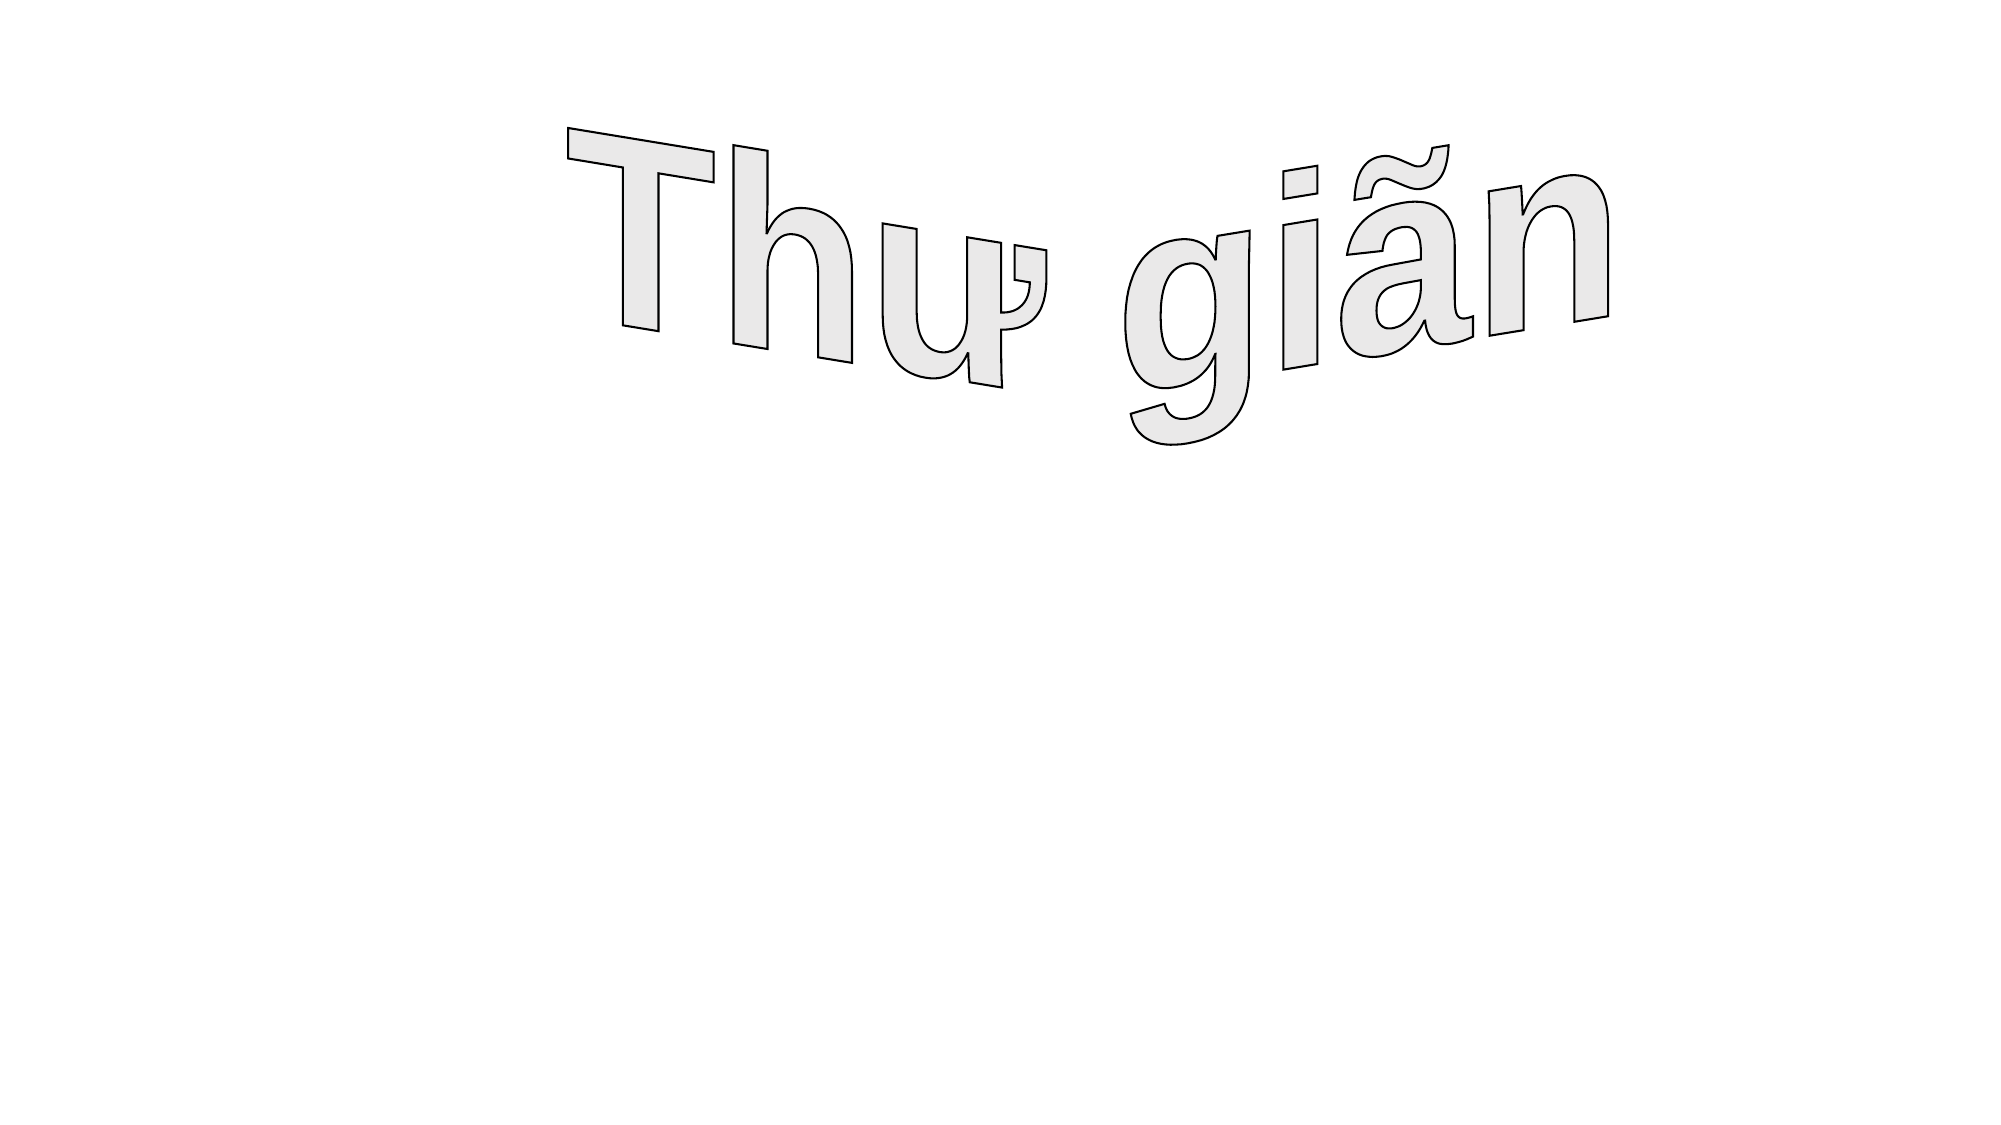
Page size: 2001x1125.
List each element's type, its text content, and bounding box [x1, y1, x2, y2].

text_box Thư giãn [1487, 174, 1610, 337]
text_box Thư giãn [1282, 164, 1319, 201]
text_box Thư giãn [1124, 229, 1251, 446]
text_box Thư giãn [567, 126, 715, 333]
text_box Thư giãn [1340, 200, 1475, 359]
text_box Thư giãn [1353, 143, 1450, 202]
text_box Thư giãn [881, 222, 1048, 389]
text_box Thư giãn [1282, 218, 1319, 371]
text_box Thư giãn [732, 143, 854, 365]
